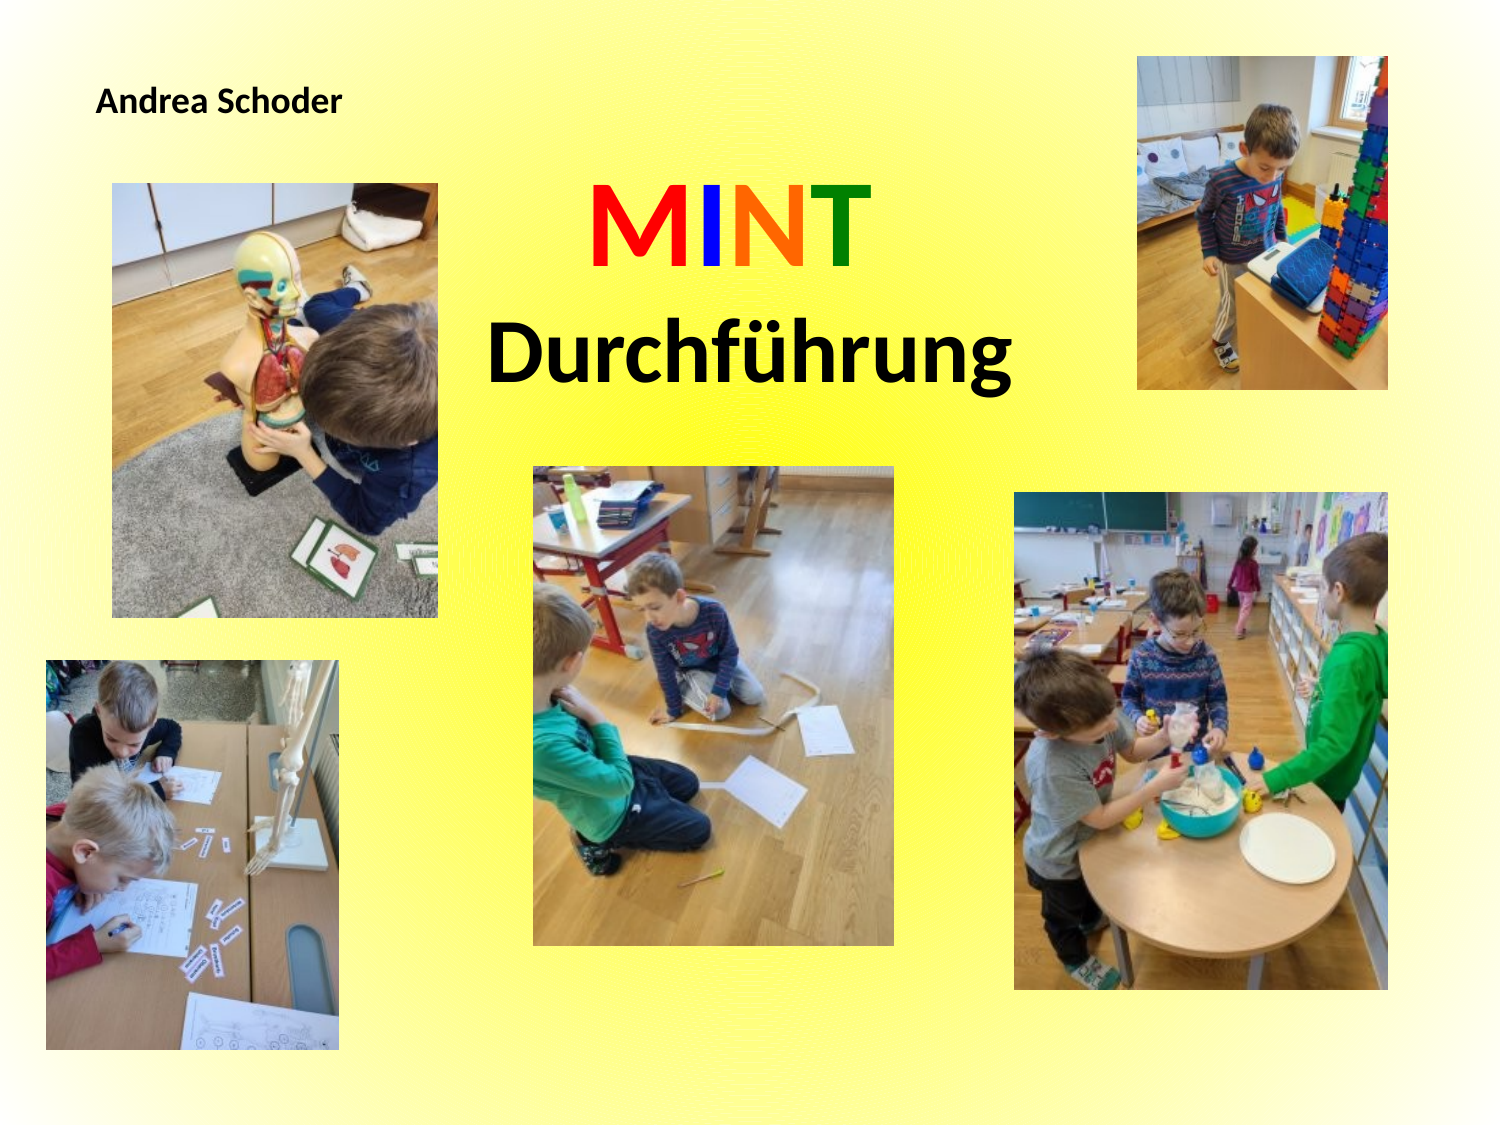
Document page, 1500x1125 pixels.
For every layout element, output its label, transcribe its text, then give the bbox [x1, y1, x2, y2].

text_box Andrea Schoder [80, 69, 369, 129]
picture [1137, 55, 1388, 390]
title MINT Durchführung [112, 99, 1388, 443]
picture [112, 183, 439, 619]
picture [1014, 491, 1388, 990]
picture [46, 660, 339, 1050]
picture [533, 465, 894, 946]
